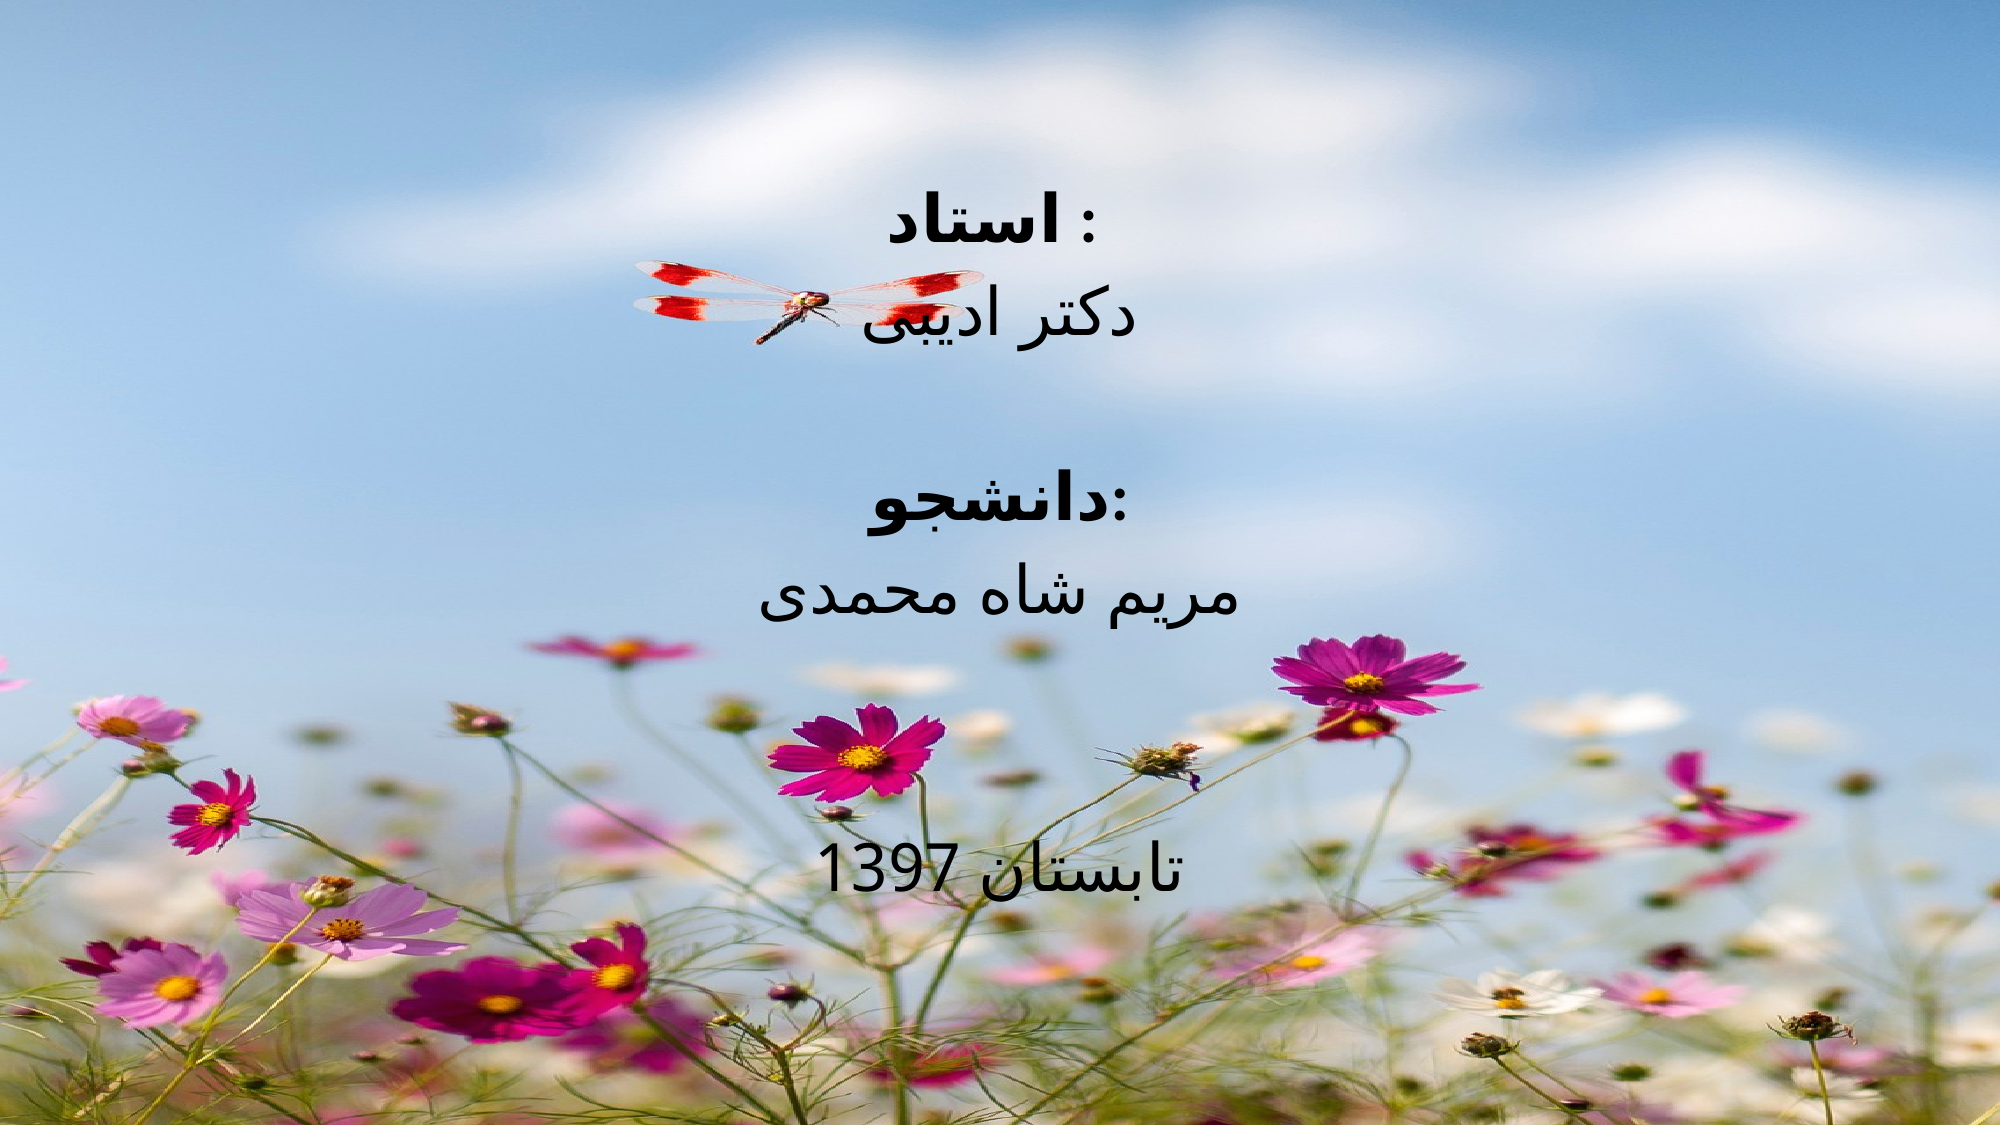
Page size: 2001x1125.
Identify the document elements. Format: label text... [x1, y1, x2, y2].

picture [0, 0, 2000, 1125]
list استاد : دکتر ادیبی دانشجو: مریم شاه محمدی تابستان 1397 [137, 177, 1863, 1014]
